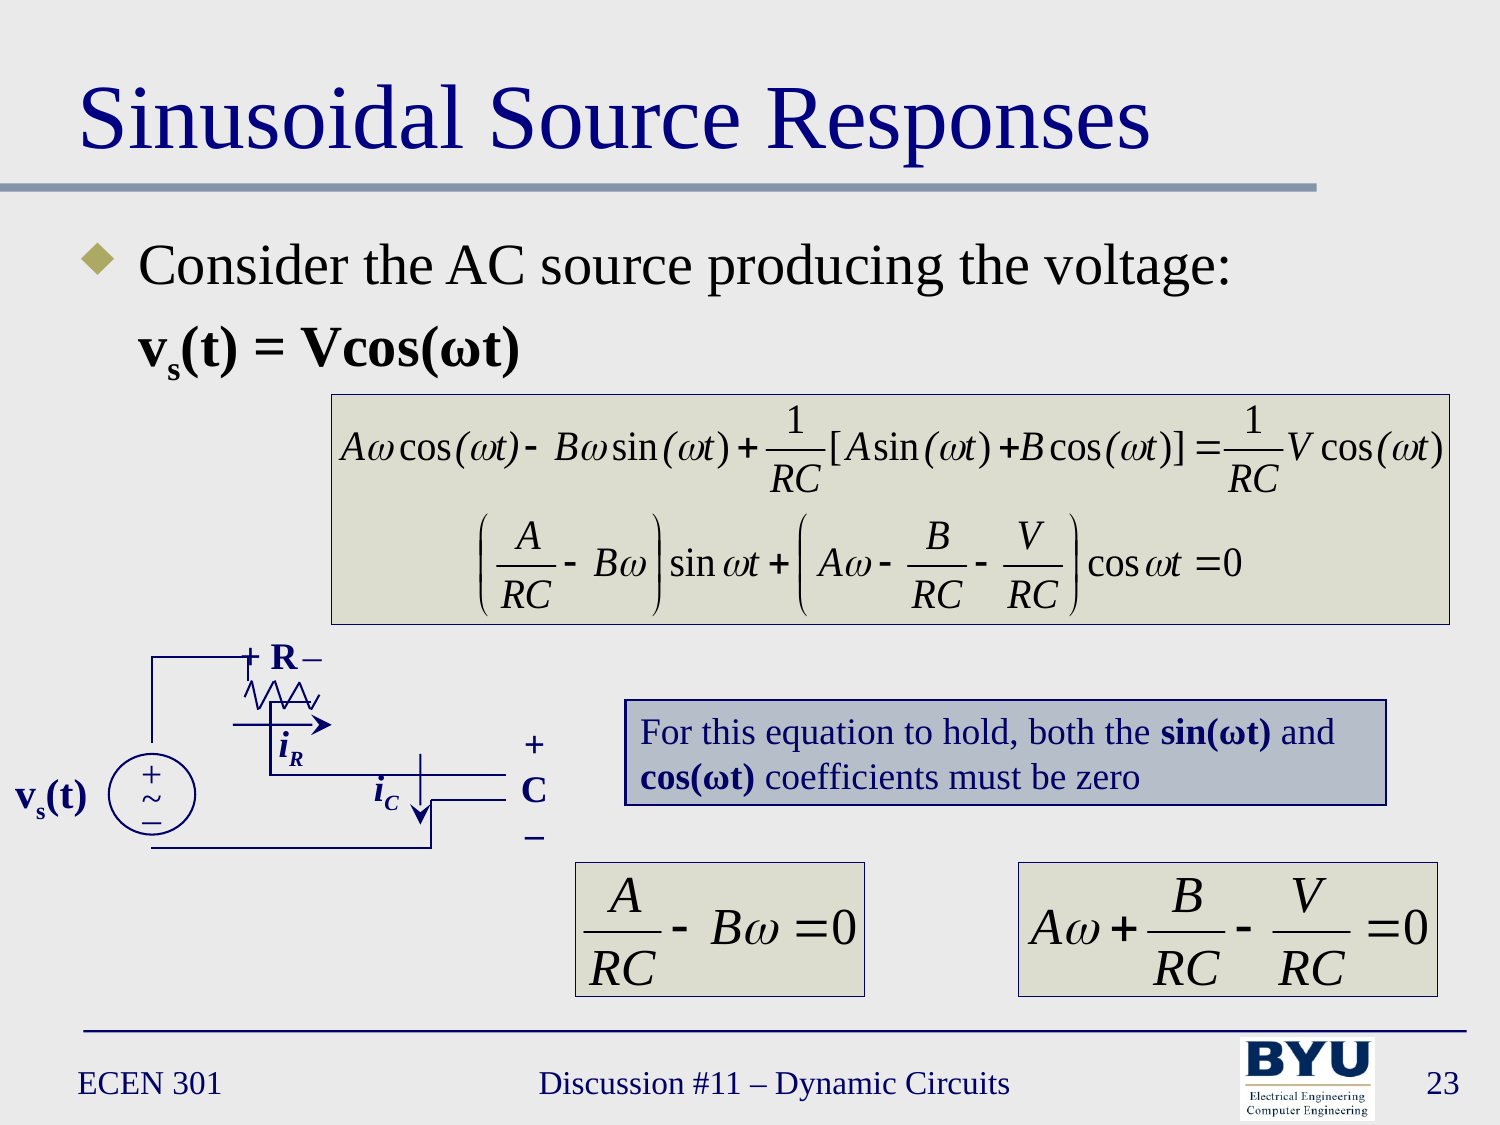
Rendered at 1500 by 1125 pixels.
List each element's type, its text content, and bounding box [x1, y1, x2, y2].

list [575, 862, 866, 997]
picture [1240, 1113, 1375, 1121]
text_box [0, 624, 564, 863]
footer Discussion #11 – Dynamic Circuits [487, 1049, 1063, 1113]
title Sinusoidal Source Responses [62, 24, 1438, 176]
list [331, 394, 1450, 625]
list Consider the AC source producing the voltage: vs(t) = Vcos(ωt) [66, 218, 1387, 401]
slide_number ECEN 301 [62, 1049, 388, 1113]
slide_number 23 [1162, 1049, 1476, 1113]
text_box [1018, 862, 1438, 997]
text_box For this equation to hold, both the sin(ωt) and cos(ωt) coefficients must be zero [625, 699, 1387, 805]
picture [1240, 1037, 1375, 1049]
